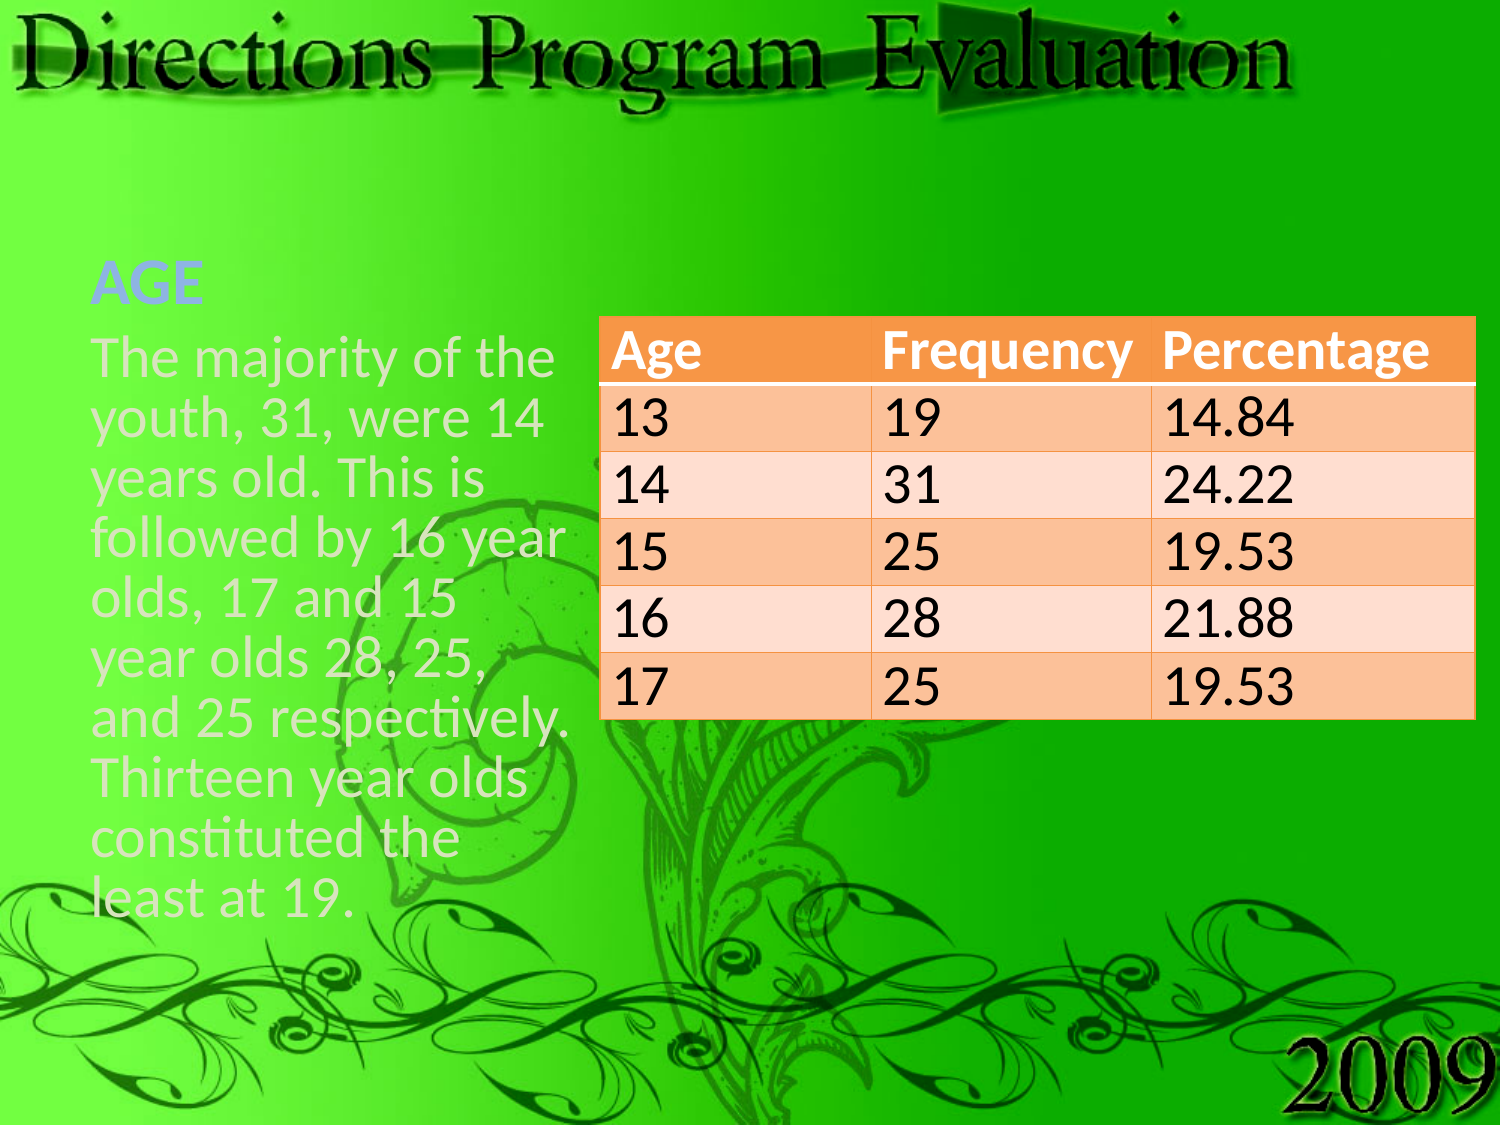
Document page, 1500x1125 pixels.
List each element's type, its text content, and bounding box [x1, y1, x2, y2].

table_cell 14 [601, 452, 871, 518]
table_cell 25 [872, 653, 1151, 719]
table_header Frequency [872, 318, 1151, 382]
table_cell 15 [601, 519, 871, 585]
picture [0, 0, 1500, 1125]
table_cell 28 [872, 586, 1151, 652]
table_cell 21.88 [1152, 586, 1474, 652]
table_cell 25 [872, 519, 1151, 585]
list The majority of the youth, 31, were 14 years old. This is followed by 16 year olds, 17 and 15 year olds 28, 25, and 25 respectively. Thirteen year olds constituted the least at 19. [75, 324, 588, 1005]
table_cell 19.53 [1152, 519, 1474, 585]
table_cell 17 [601, 653, 871, 719]
table_cell 16 [601, 586, 871, 652]
table_cell 24.22 [1152, 452, 1474, 518]
table_cell 19.53 [1152, 653, 1474, 719]
title AGE [75, 134, 1425, 325]
table_cell 19 [872, 386, 1151, 451]
table_header Percentage [1152, 318, 1474, 382]
table_cell 13 [601, 386, 871, 451]
table_cell 31 [872, 452, 1151, 518]
table_header Age [601, 318, 871, 382]
table_cell 14.84 [1152, 386, 1474, 451]
